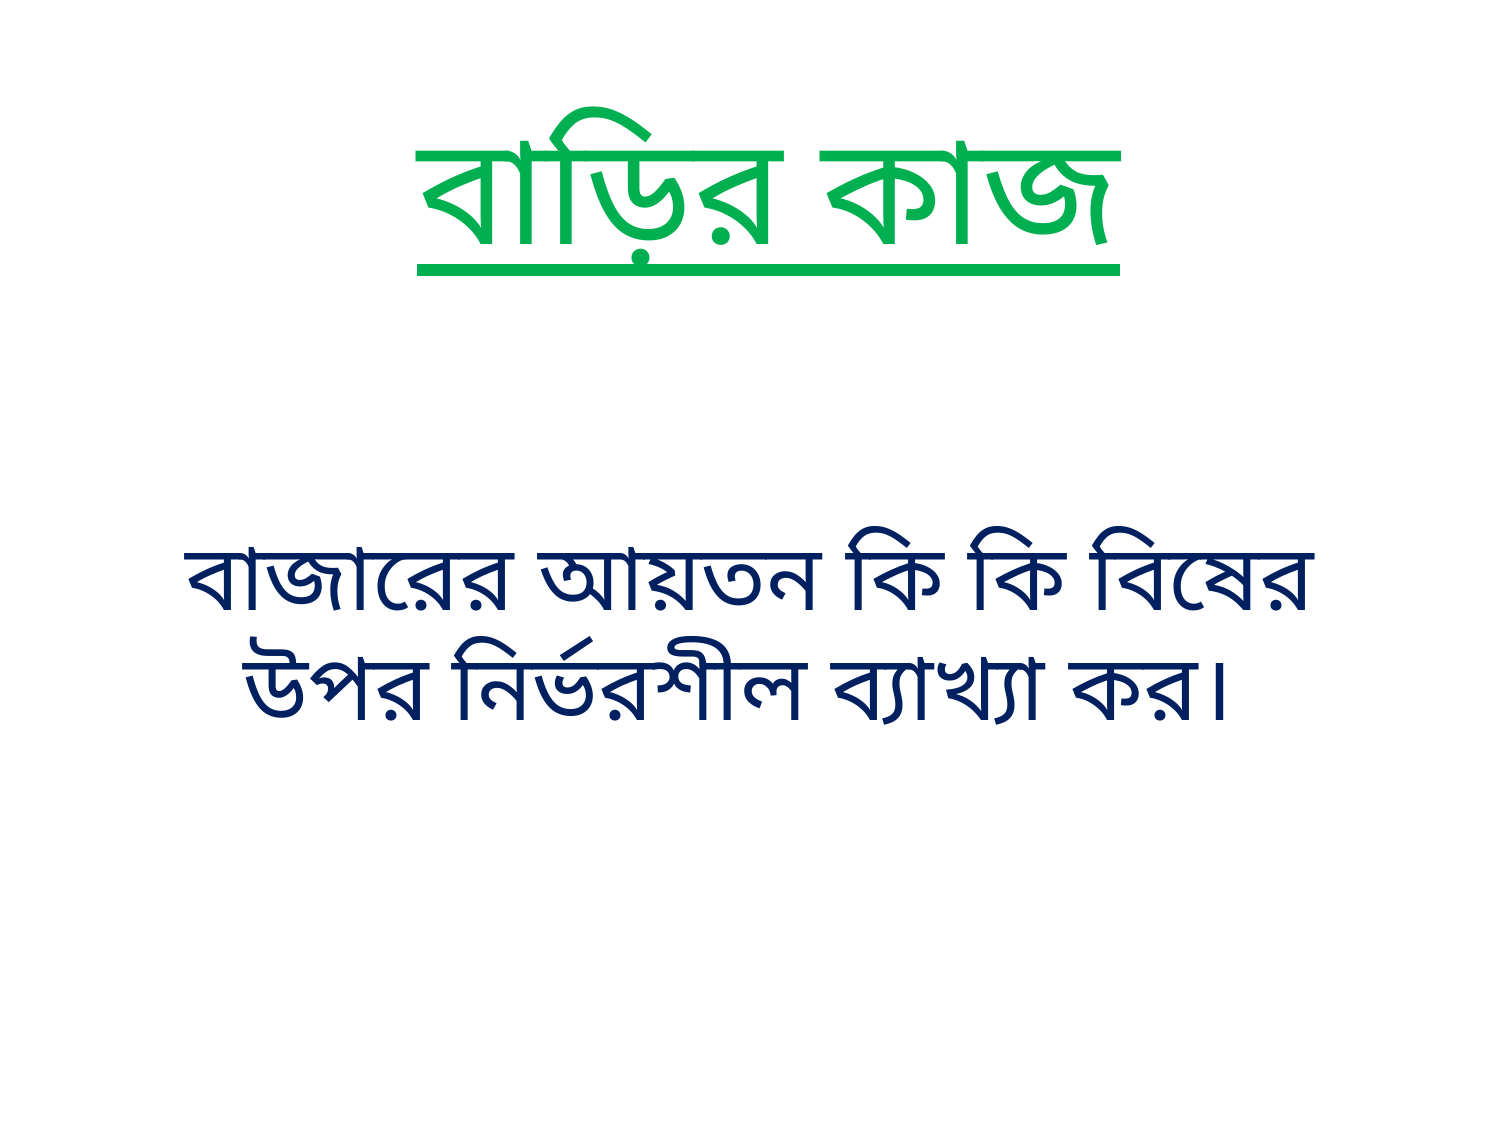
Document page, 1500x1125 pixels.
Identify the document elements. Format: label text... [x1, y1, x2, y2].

title বাজারের আয়তন কি কি বিষের উপর নির্ভরশীল ব্যাখ্যা কর। [75, 262, 1425, 775]
text_box বাড়ির কাজ [312, 87, 1225, 463]
